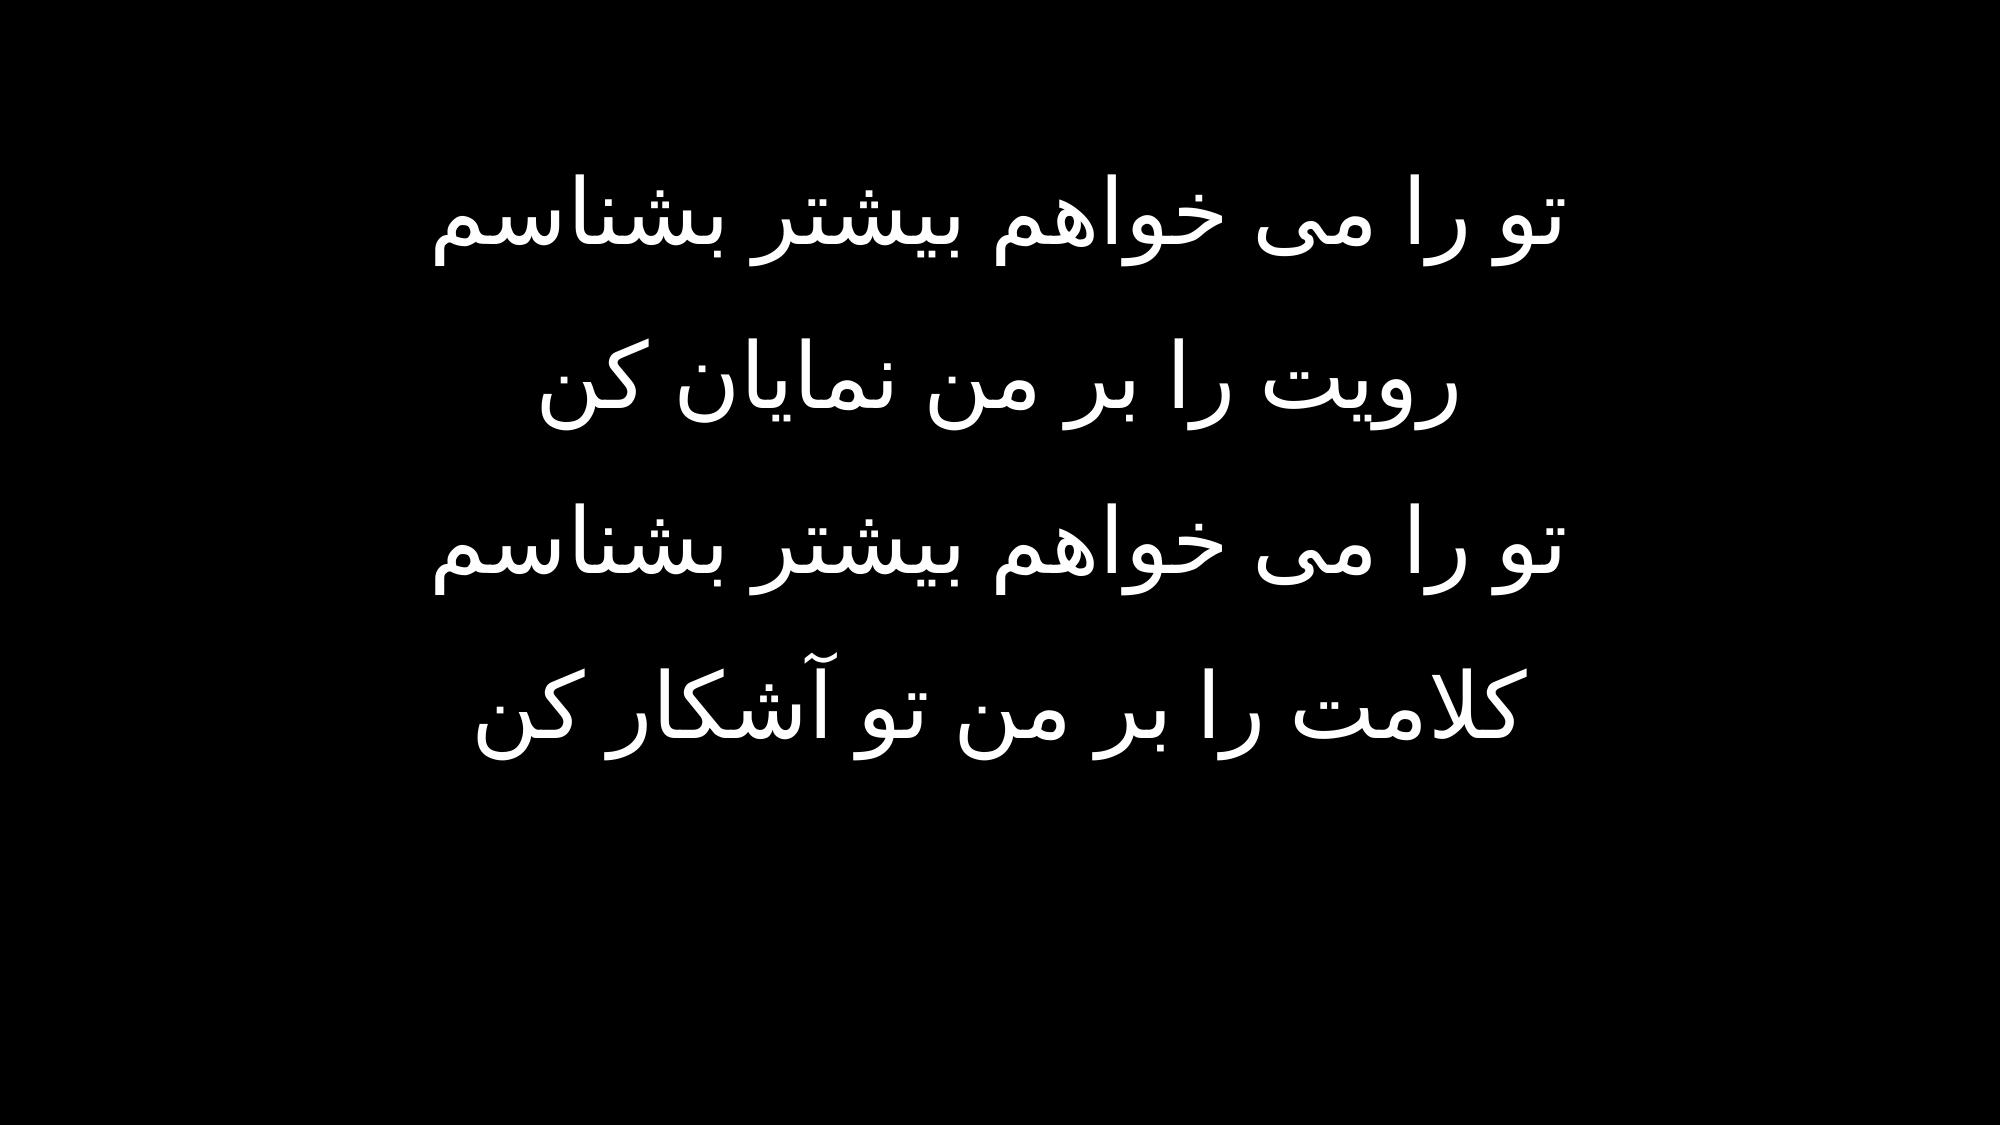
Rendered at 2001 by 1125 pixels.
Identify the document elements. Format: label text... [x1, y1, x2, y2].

text_box تو را می خواهم بیشتر بشناسم رویت را بر من نمایان کن تو را می خواهم بیشتر بشناسم کلامت را بر من تو آشکار کن [0, 0, 2000, 1095]
